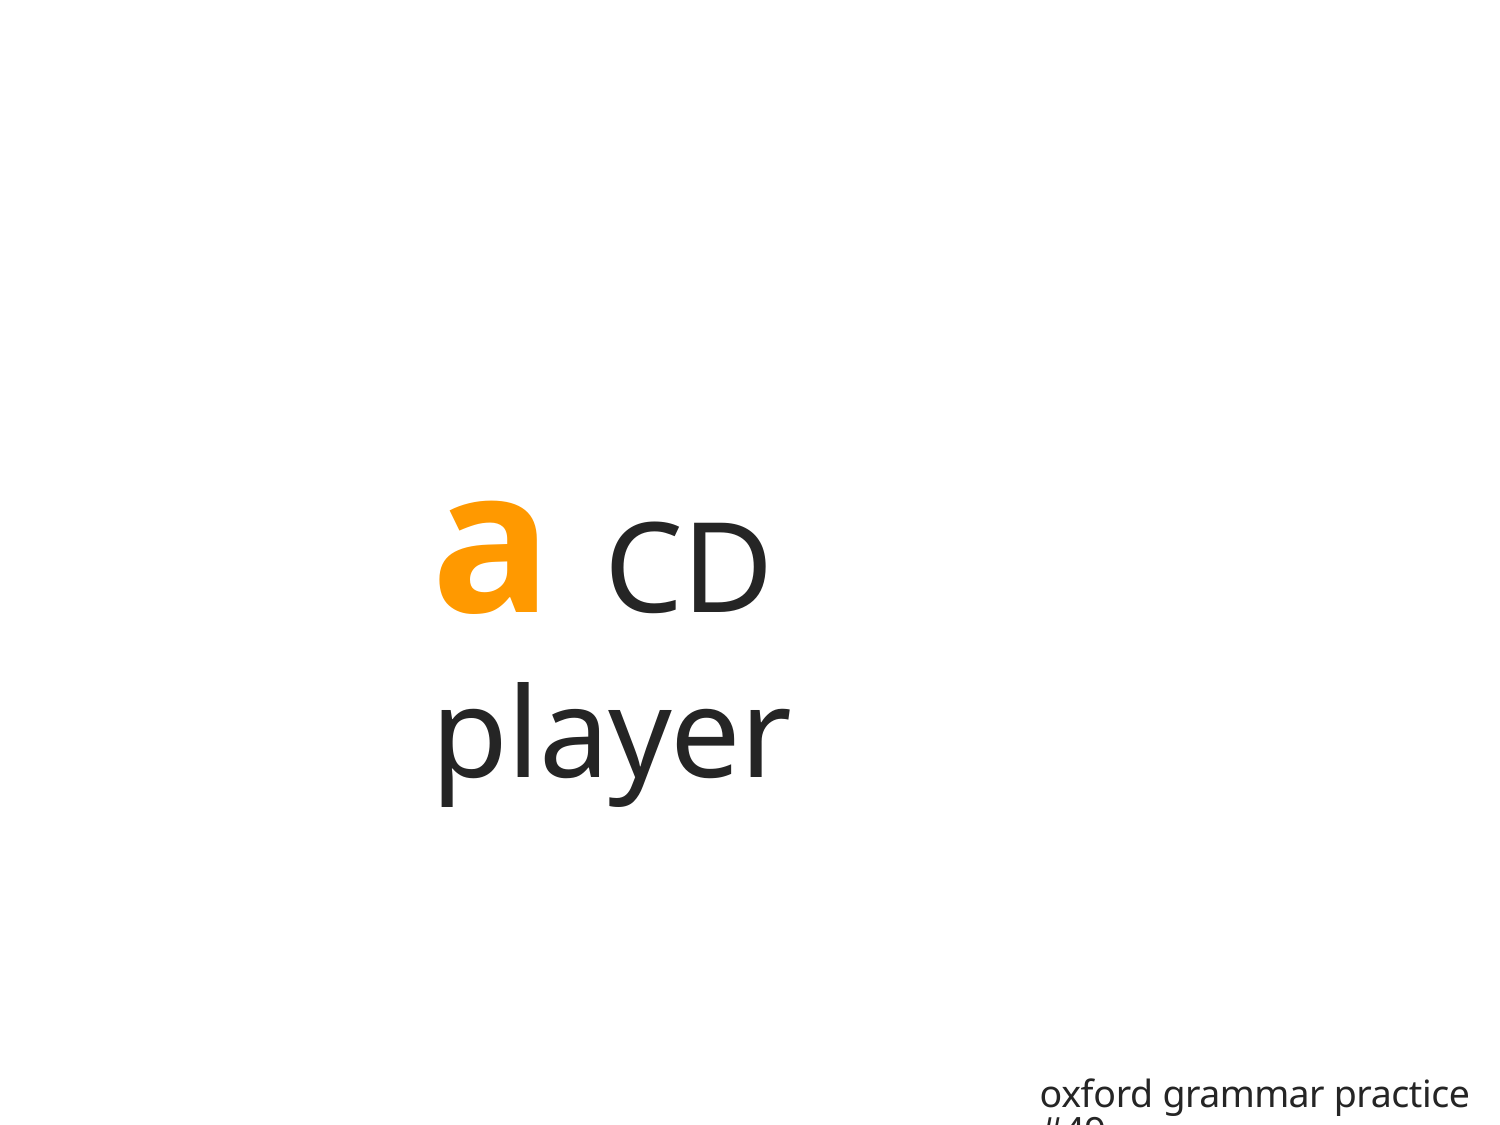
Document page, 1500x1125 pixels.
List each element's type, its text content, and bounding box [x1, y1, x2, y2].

title a CD player [429, 410, 1072, 803]
footer oxford grammar practice #49 [1037, 1077, 1488, 1125]
